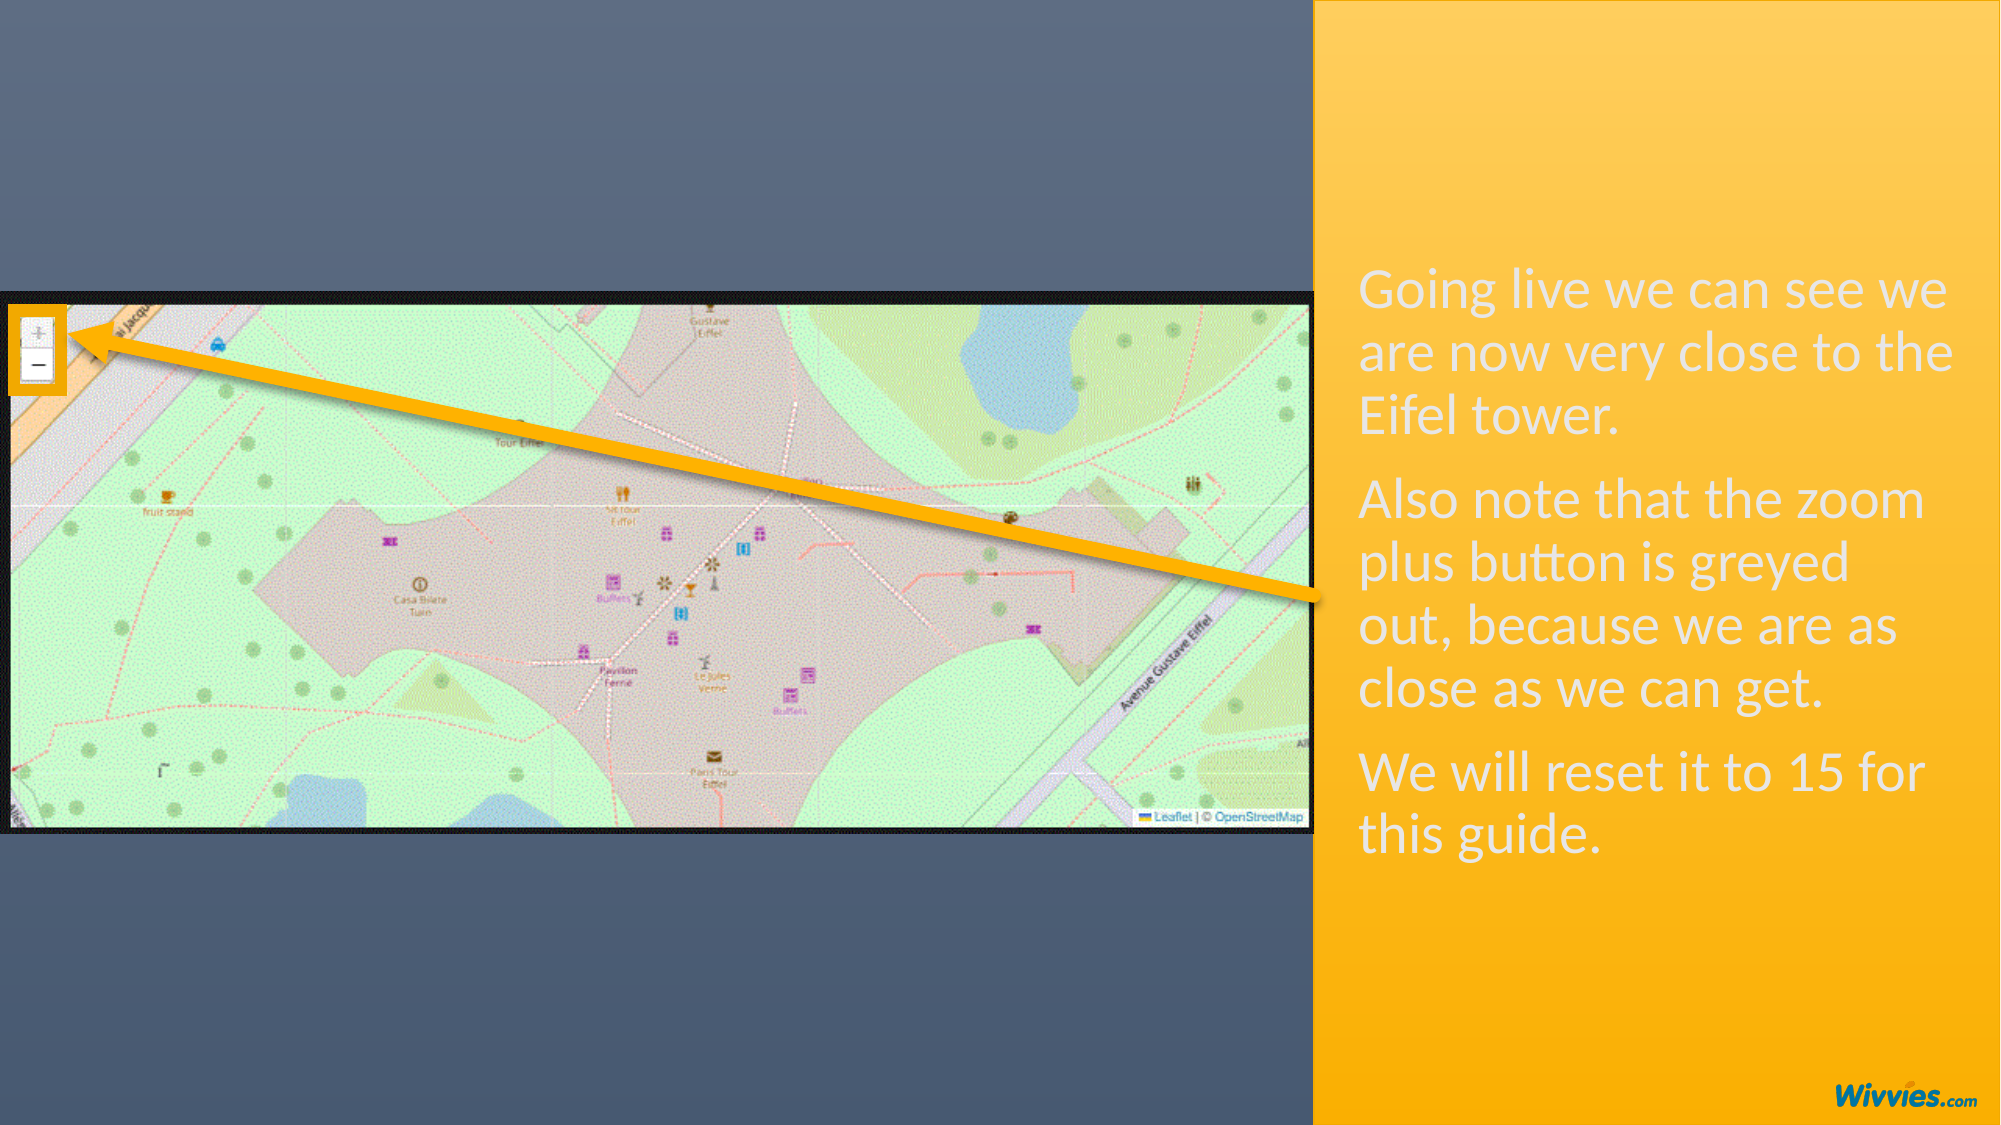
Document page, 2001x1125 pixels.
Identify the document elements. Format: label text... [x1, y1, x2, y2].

picture [0, 0, 1314, 1125]
list Going live we can see we are now very close to the Eifel tower. Also note that the zoom plus button is greyed out, because we are as close as we can get. We will reset it to 15 for this guide. [1314, 0, 2000, 1125]
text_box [67, 333, 1314, 596]
